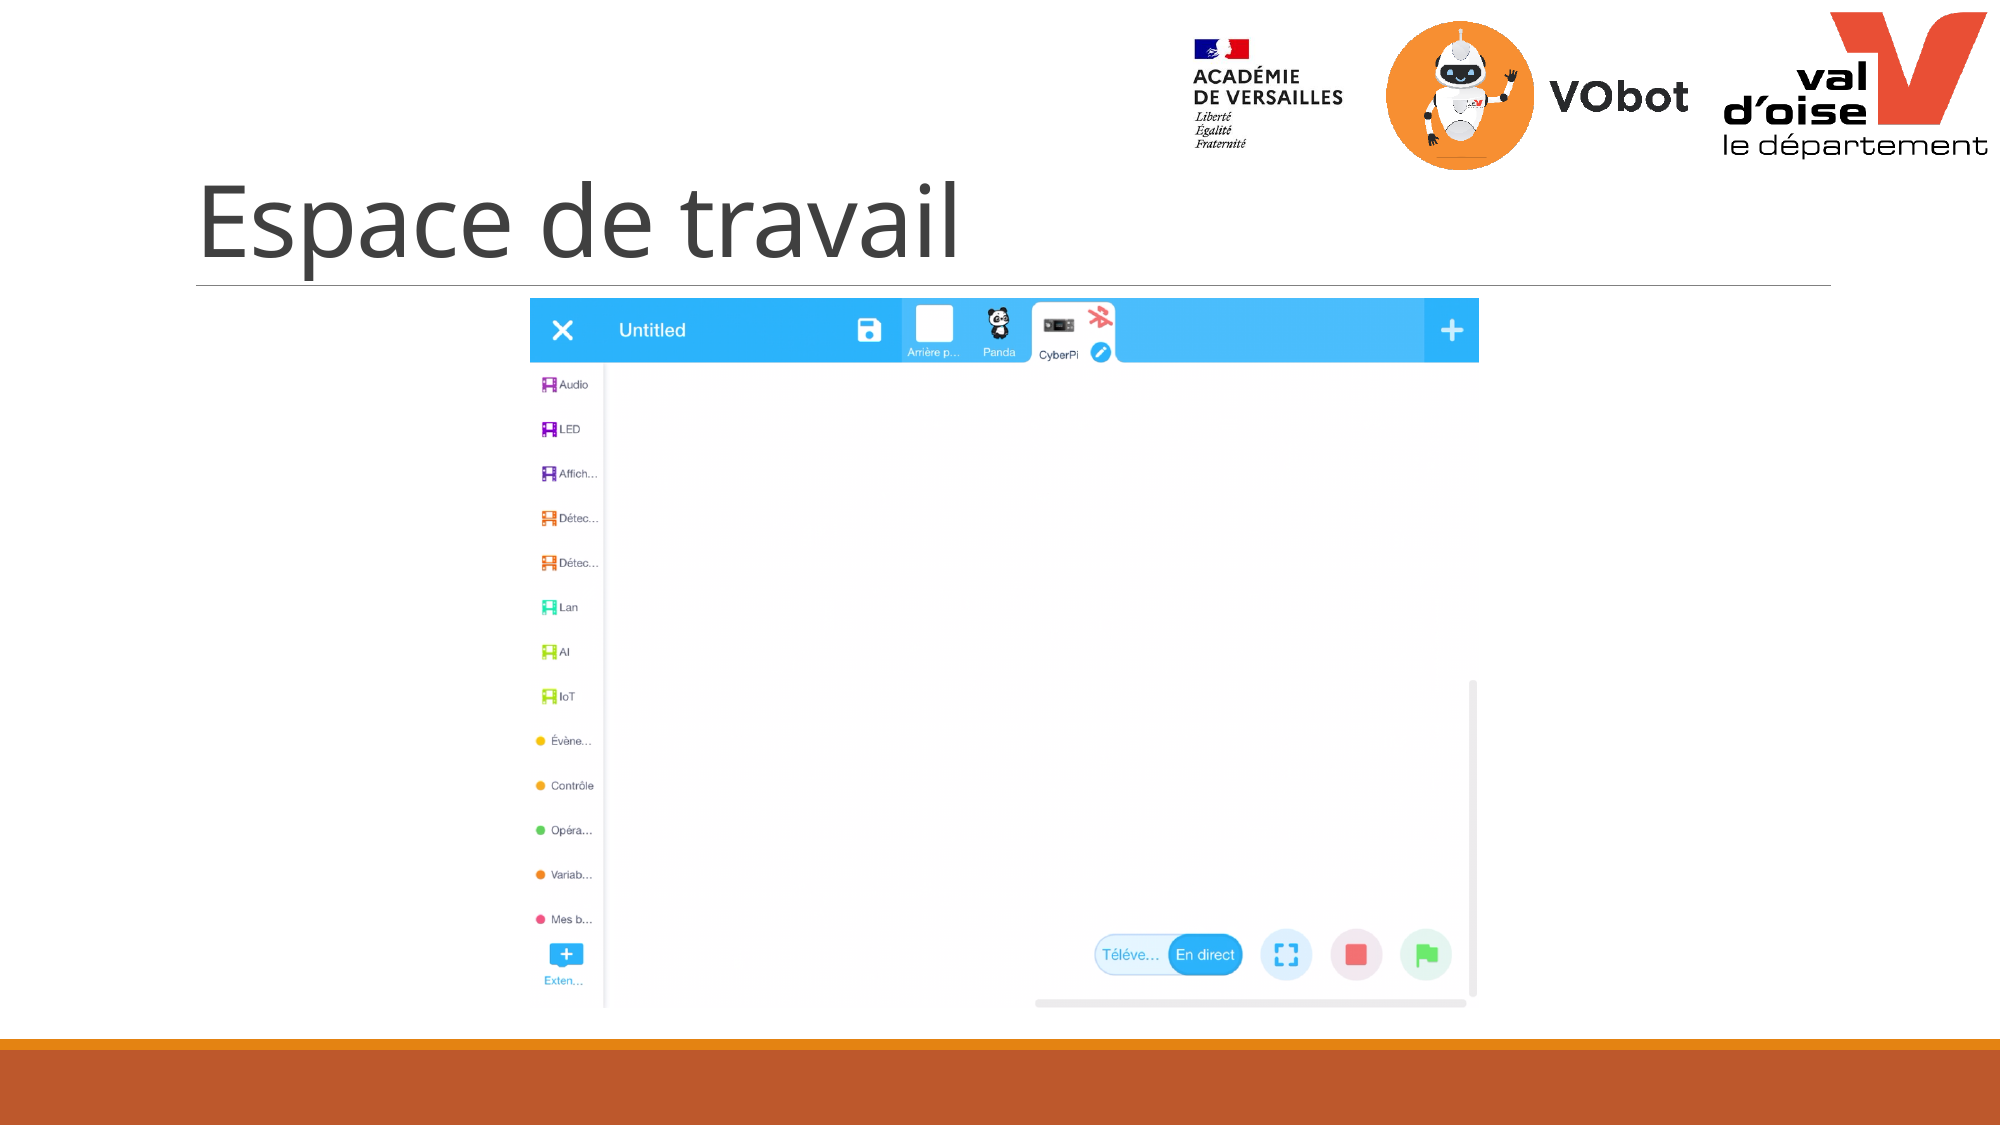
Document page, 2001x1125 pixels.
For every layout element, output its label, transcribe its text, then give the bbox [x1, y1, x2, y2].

title Espace de travail [180, 47, 1830, 285]
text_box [1175, 11, 1989, 170]
picture [530, 297, 1480, 1008]
